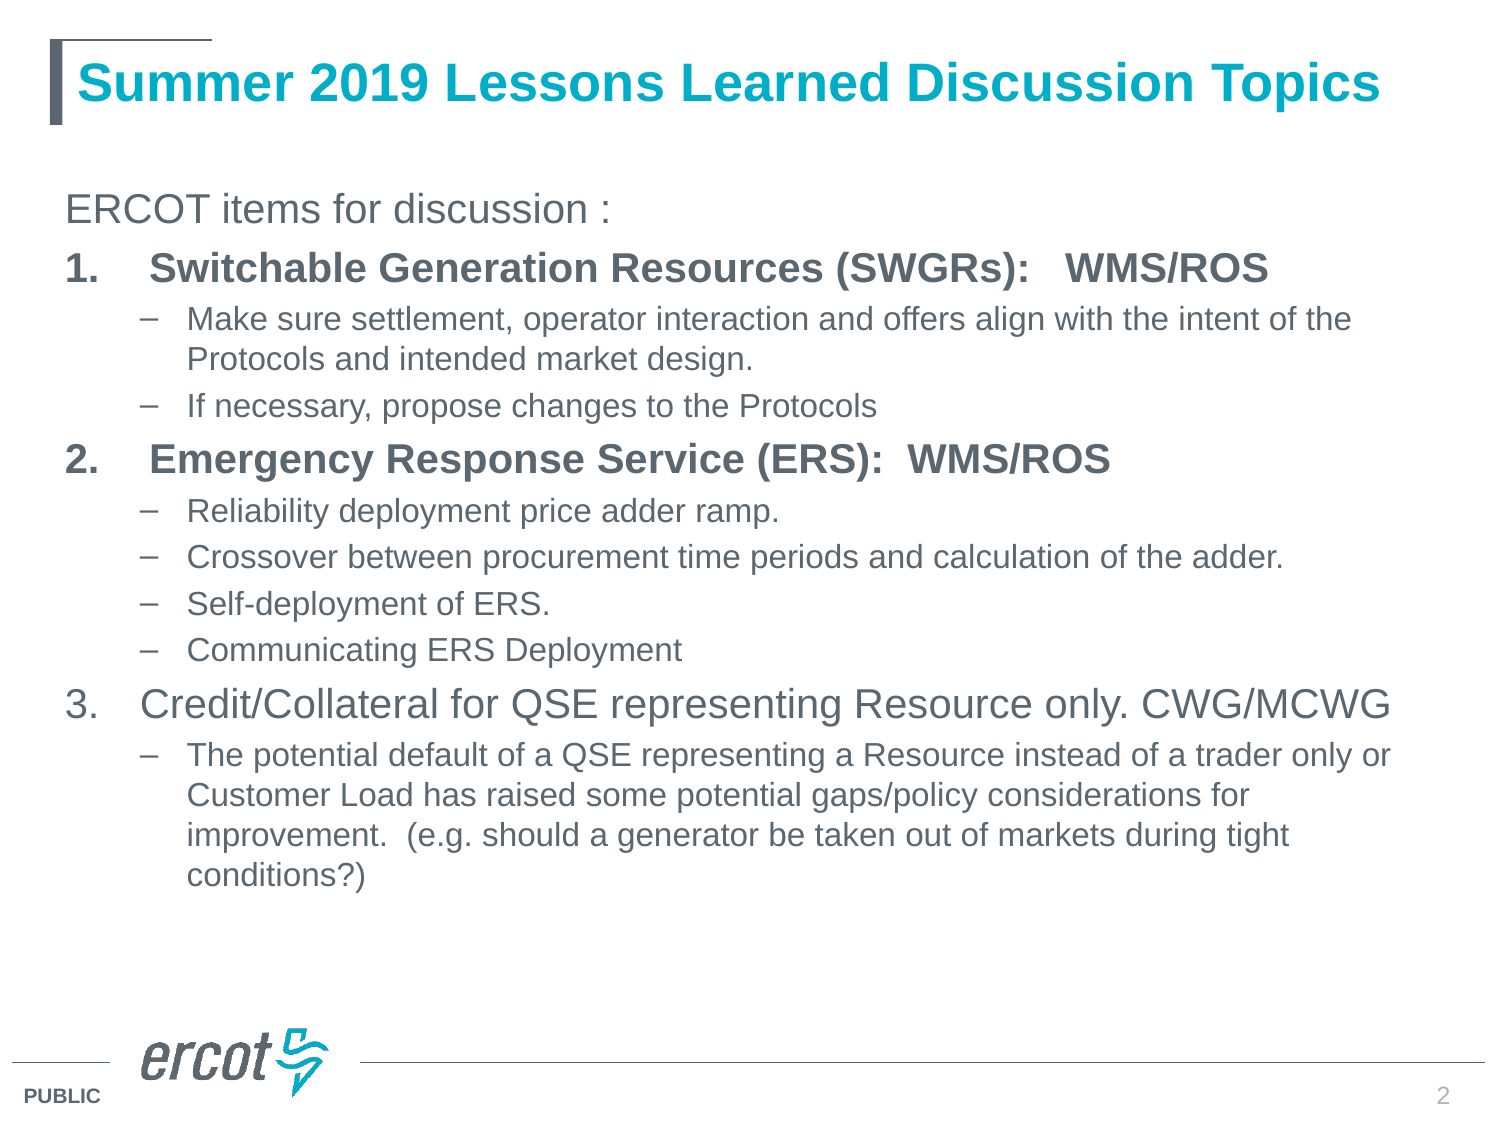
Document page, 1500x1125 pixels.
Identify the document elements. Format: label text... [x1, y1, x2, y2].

slide_number 2 [1400, 1076, 1488, 1113]
list ERCOT items for discussion : Switchable Generation Resources (SWGRs): WMS/ROS Make sure settlement, operator interaction and offers align with the intent of the Protocols and intended market design. If necessary, propose changes to the Protocols Emergency Response Service (ERS): WMS/ROS Reliability deployment price adder ramp. Crossover between procurement time periods and calculation of the adder. Self-deployment of ERS. Communicating ERS Deployment Credit/Collateral for QSE representing Resource only. CWG/MCWG The potential default of a QSE representing a Resource instead of a trader only or Customer Load has raised some potential gaps/policy considerations for improvement. (e.g. should a generator be taken out of markets during tight conditions?) [50, 174, 1450, 1000]
title Summer 2019 Lessons Learned Discussion Topics [62, 39, 1450, 125]
picture [137, 1024, 332, 1100]
